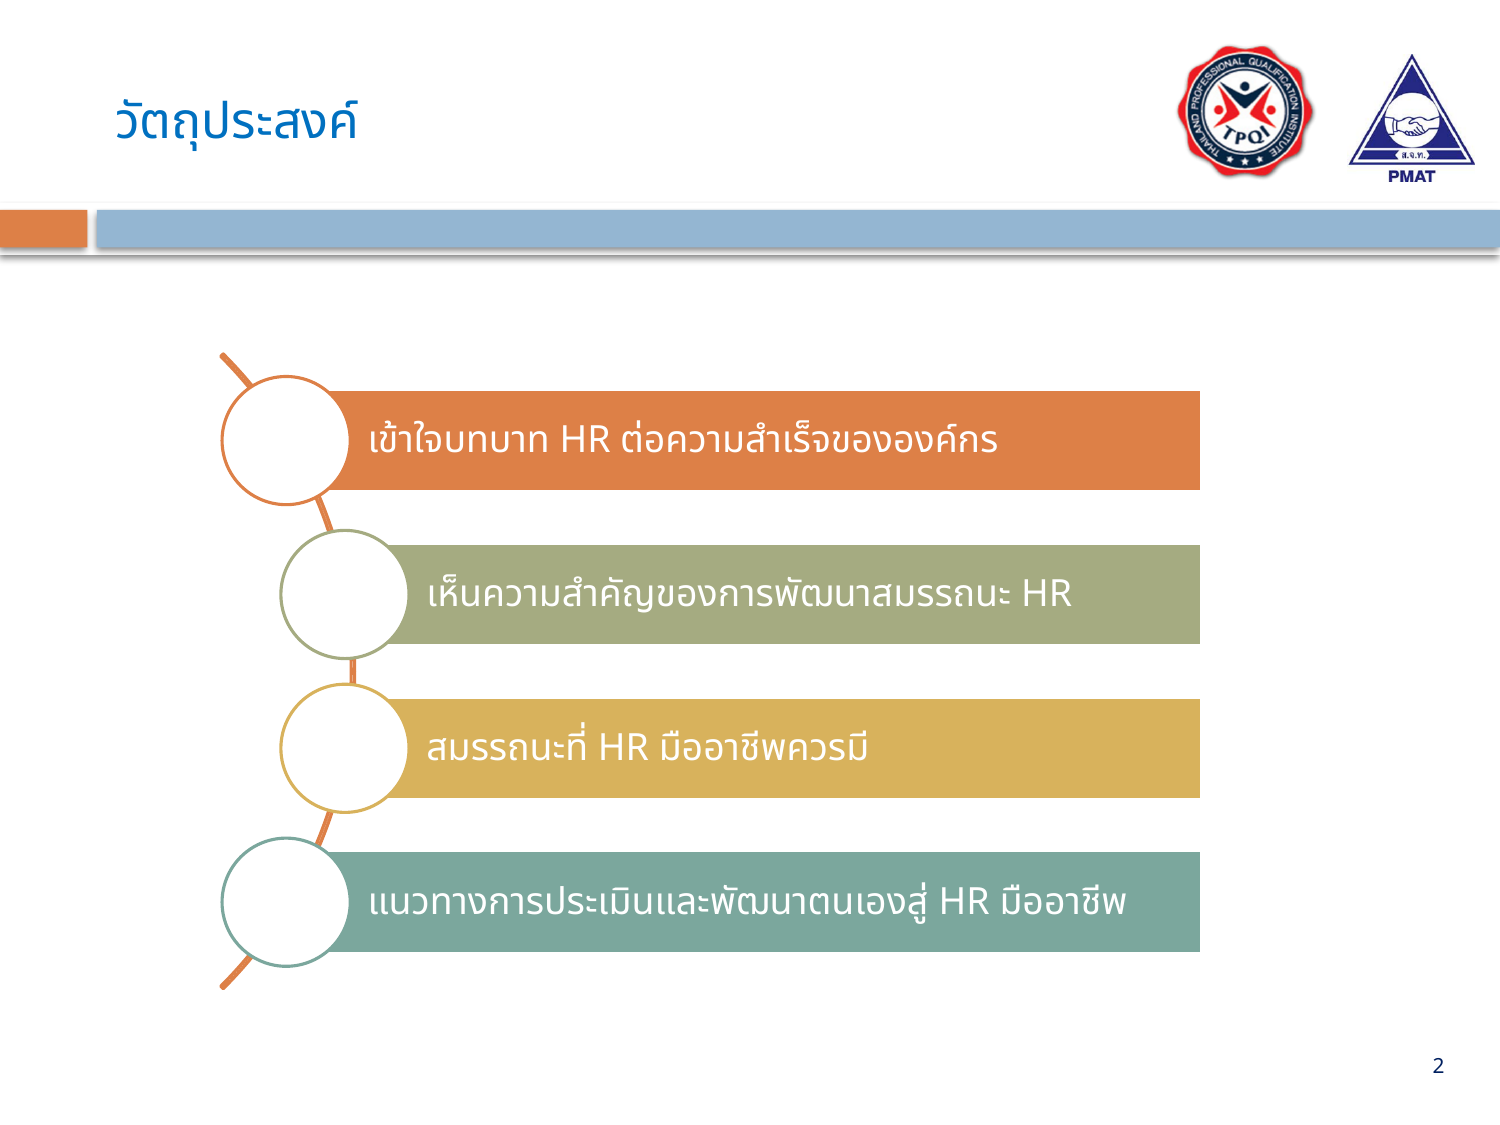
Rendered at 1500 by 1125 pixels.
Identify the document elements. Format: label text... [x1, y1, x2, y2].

picture [1439, 54, 1475, 182]
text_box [210, 337, 1211, 1006]
title วัตถุประสงค์ [100, 37, 1439, 201]
